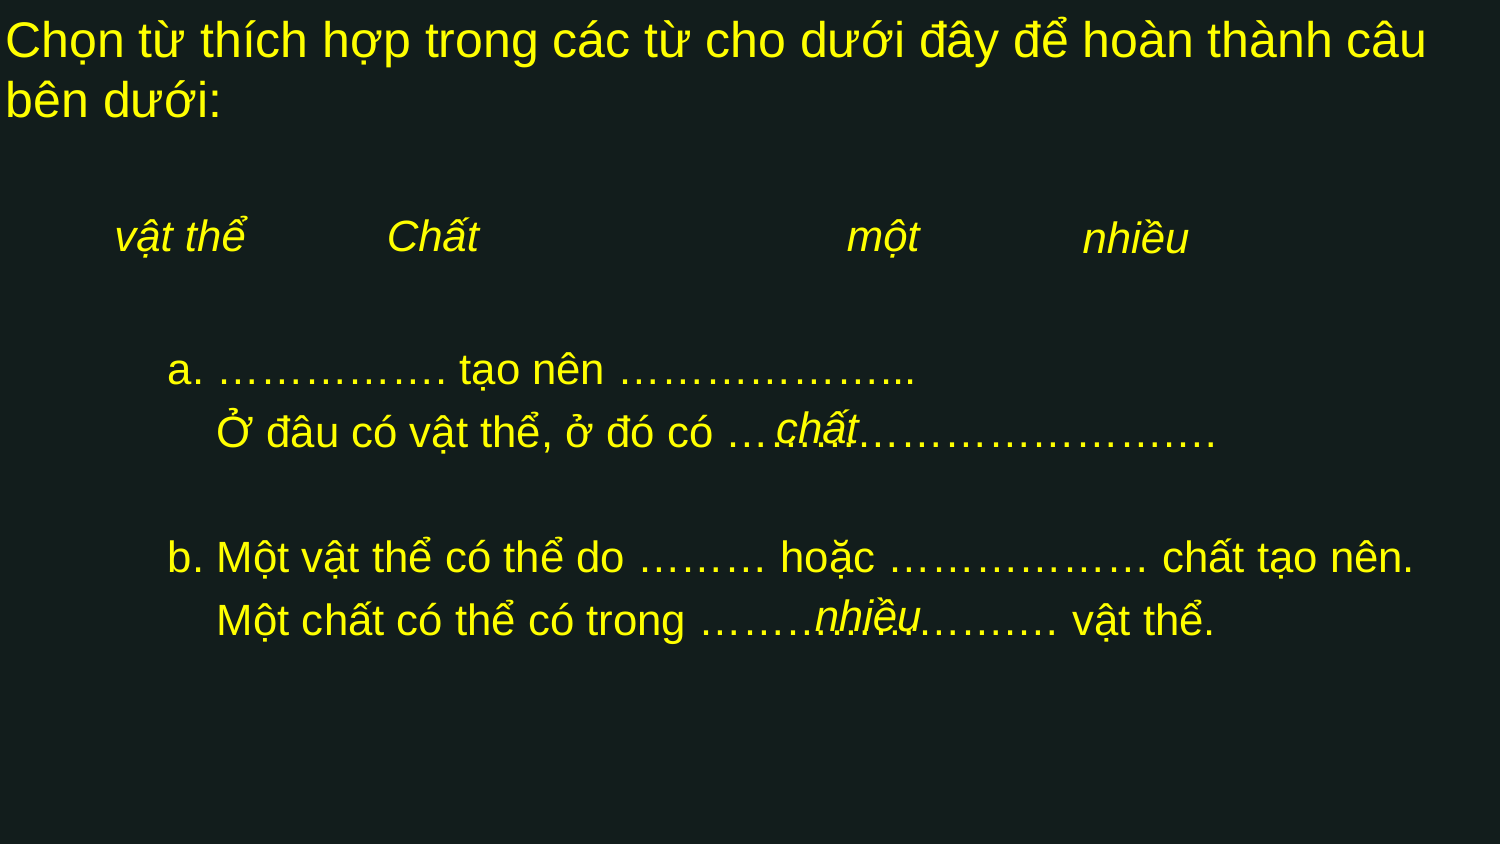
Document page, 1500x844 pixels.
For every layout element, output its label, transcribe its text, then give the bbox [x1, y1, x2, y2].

text_box nhiều [803, 564, 992, 671]
text_box vật thể [103, 184, 291, 291]
text_box chất [764, 376, 953, 483]
text_box Chọn từ thích hợp trong các từ cho dưới đây để hoàn thành câu bên dưới: [0, 0, 1500, 135]
text_box nhiều [1071, 185, 1259, 293]
text_box a. ……………. tạo nên ………………... Ở đâu có vật thể, ở đó có ………………………….… b. Một vật thể có thể do ……… hoặc ……………… chất tạo nên. Một chất có thể có trong ………………….… vật thể. [156, 340, 1451, 671]
text_box Chất [375, 184, 564, 291]
text_box một [835, 184, 953, 291]
